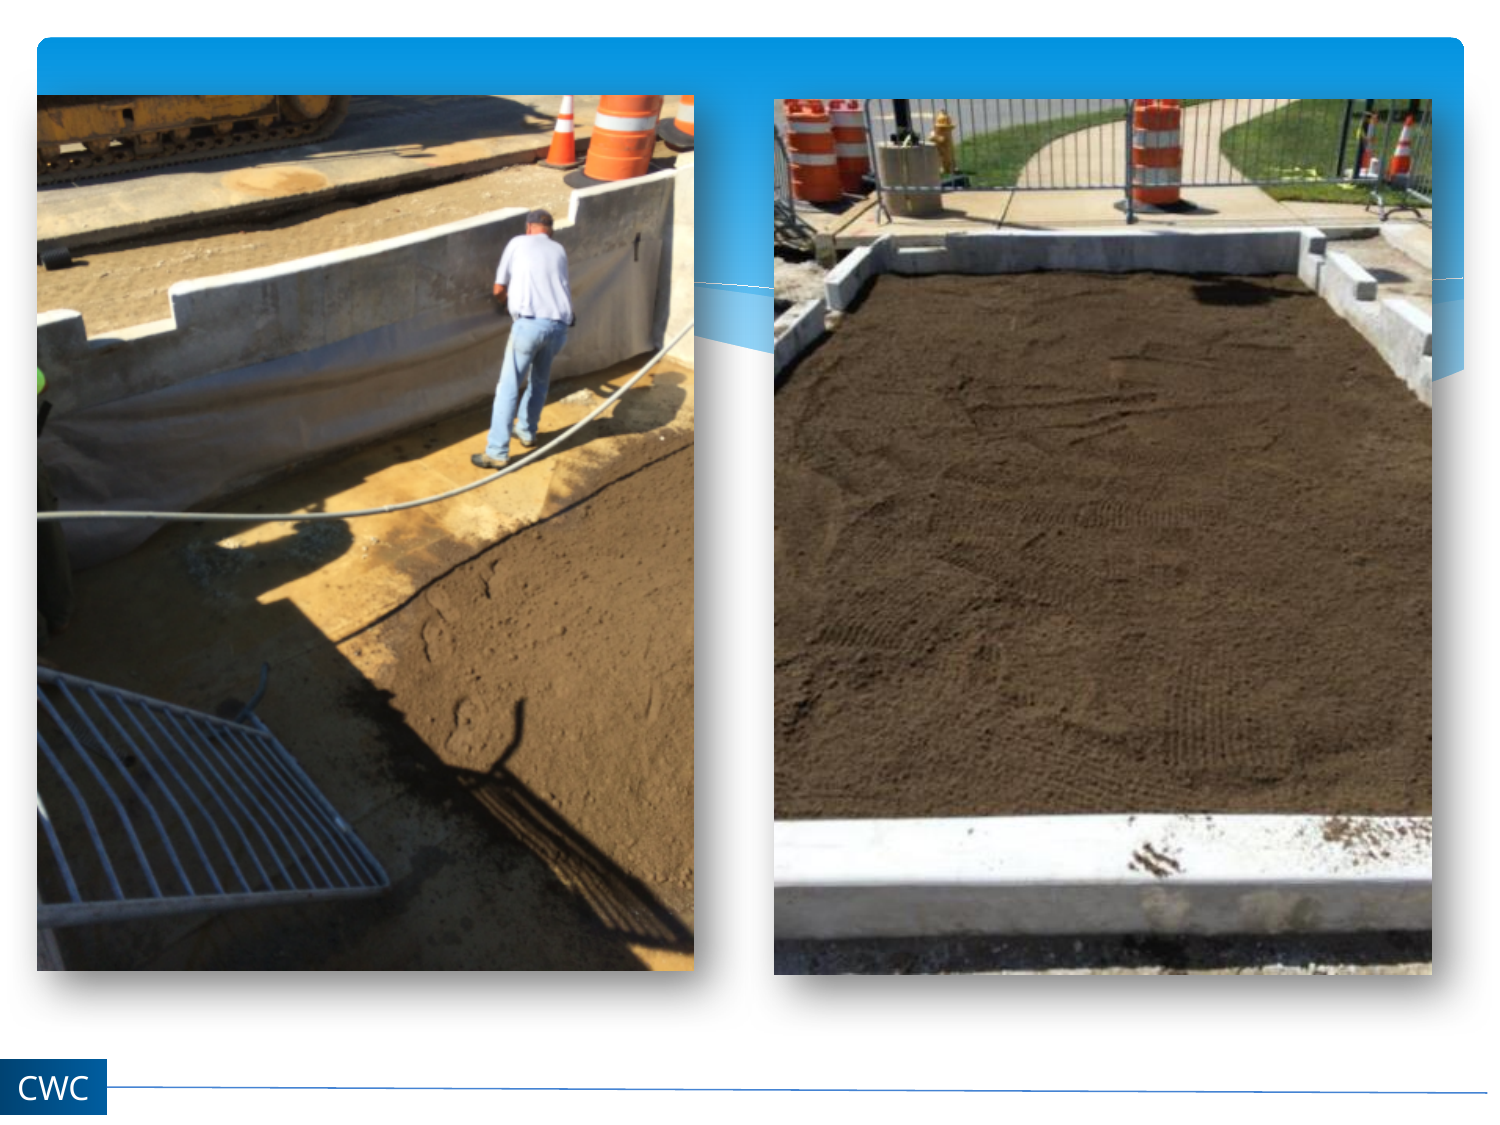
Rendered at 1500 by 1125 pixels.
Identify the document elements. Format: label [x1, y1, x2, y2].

picture [37, 95, 694, 972]
picture [774, 99, 1432, 976]
